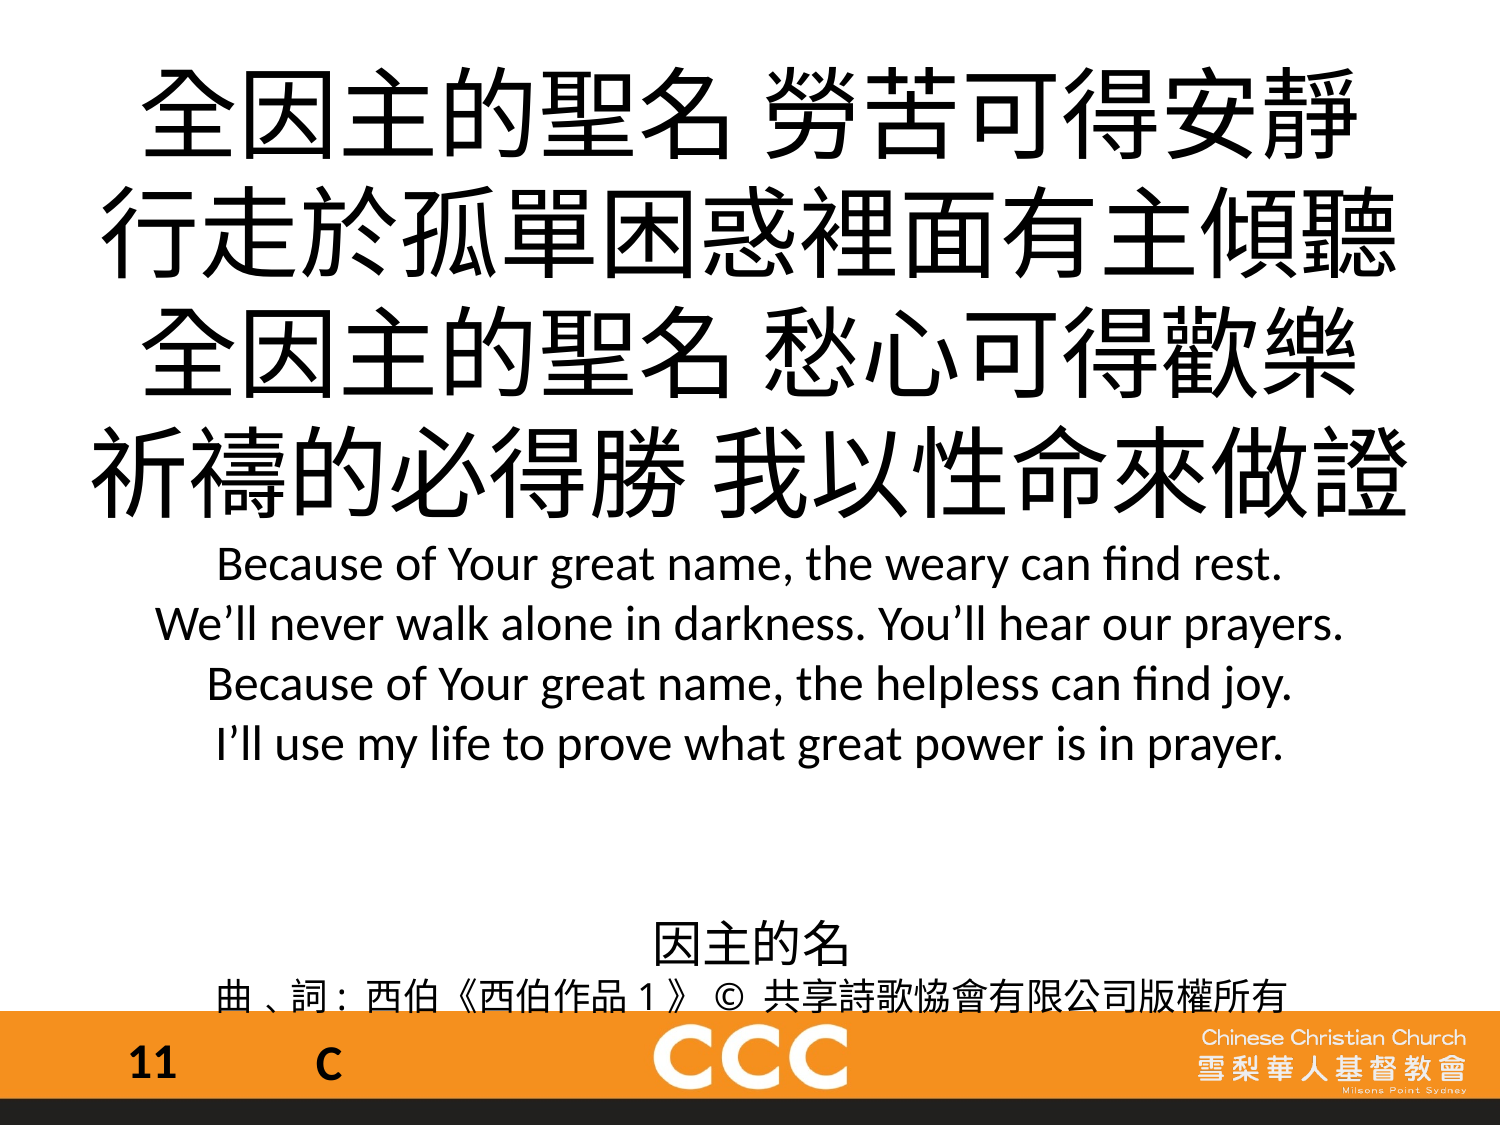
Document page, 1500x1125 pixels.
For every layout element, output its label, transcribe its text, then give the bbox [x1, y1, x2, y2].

text_box C [301, 1025, 431, 1099]
slide_number 11 [112, 1025, 215, 1094]
picture [0, 1011, 1500, 1125]
text_box 全因主的聖名 勞苦可得安靜 行走於孤單困惑裡面有主傾聽 全因主的聖名 愁心可得歡樂 祈禱的必得勝 我以性命來做證 Because of Your great name, the weary can find rest. We’ll never walk alone in darkness. You’ll hear our prayers. Because of Your great name, the helpless can find joy. I’ll use my life to prove what great power is in prayer. [0, 43, 1500, 779]
text_box 因主的名 曲﹑詞: 西伯《西伯作品1》© 共享詩歌恊會有限公司版權所有 [2, 905, 1500, 1025]
